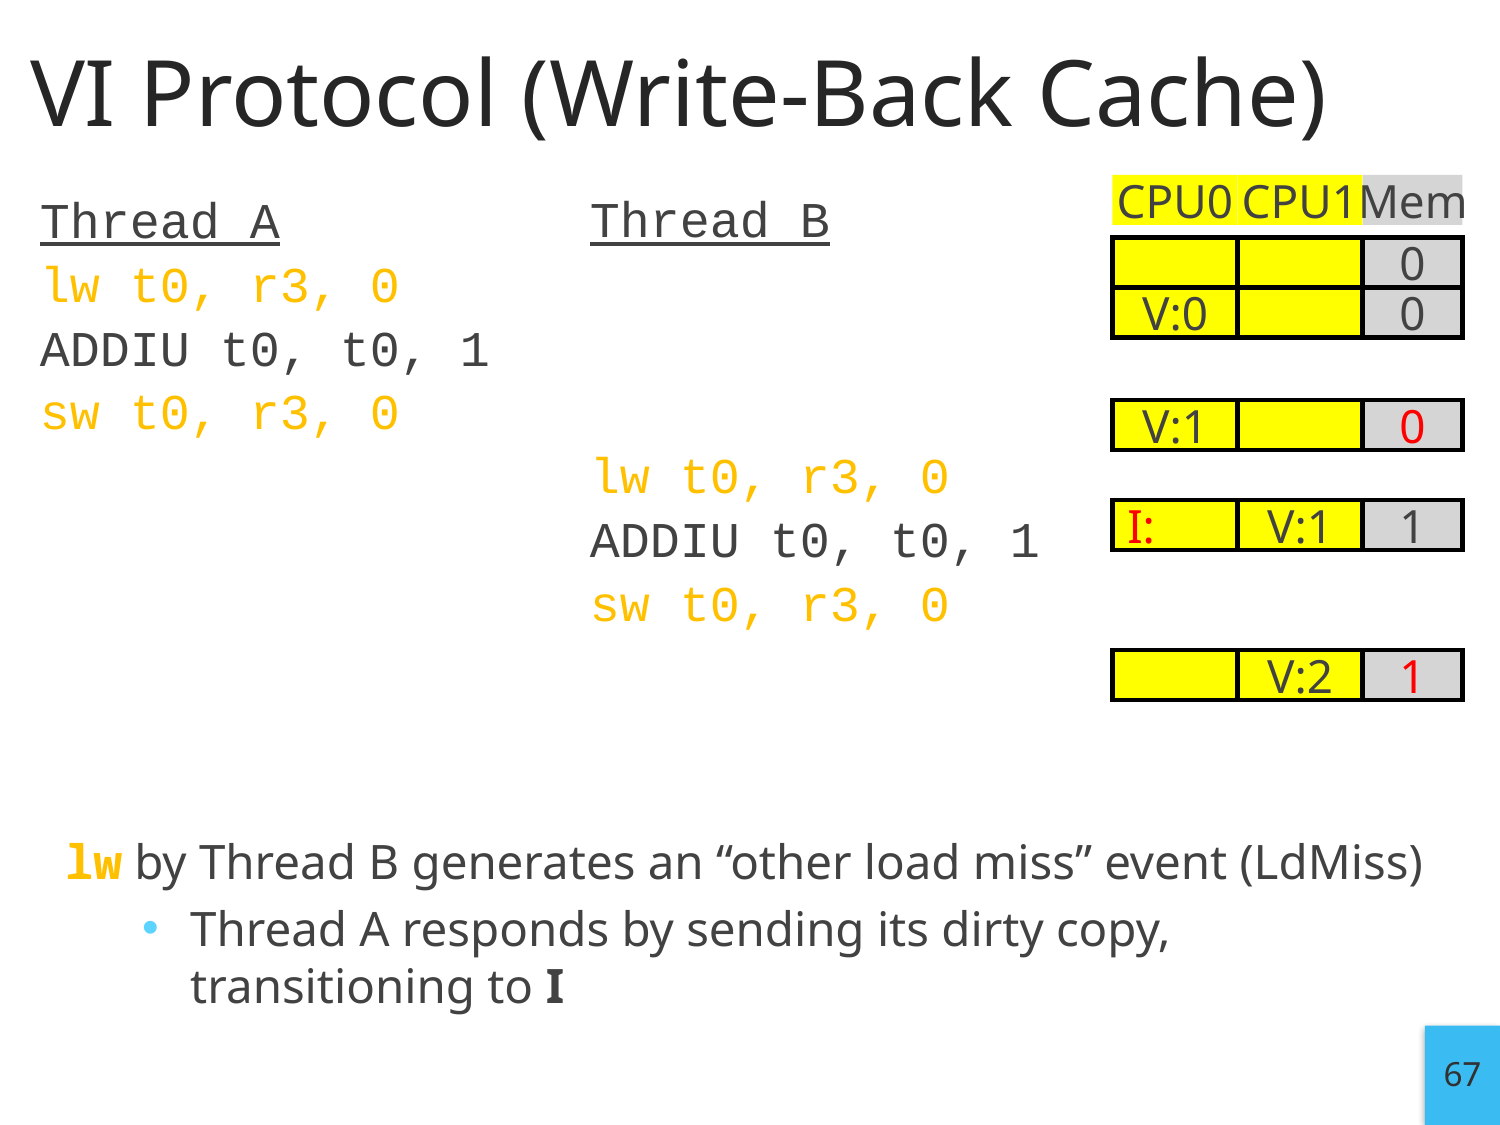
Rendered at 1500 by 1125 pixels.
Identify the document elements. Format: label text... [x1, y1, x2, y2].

text_box CPU0 [1112, 174, 1237, 225]
text_box [1113, 237, 1237, 287]
text_box CPU1 [1237, 174, 1363, 225]
text_box V:1 [1113, 399, 1237, 450]
text_box Thread B lw t0, r3, 0 ADDIU t0, t0, 1 sw t0, r3, 0 [574, 187, 1113, 788]
text_box [1237, 399, 1363, 450]
text_box 0 [1363, 237, 1463, 287]
text_box 0 [1363, 399, 1463, 450]
text_box V:2 [1237, 650, 1363, 700]
slide_number 67 [1425, 1025, 1500, 1125]
text_box I: [1113, 500, 1237, 550]
text_box V:0 [1113, 287, 1237, 338]
text_box 1 [1363, 650, 1463, 700]
text_box [1237, 237, 1363, 287]
text_box 0 [1363, 287, 1463, 338]
text_box [1113, 650, 1237, 700]
text_box Thread A lw t0, r3, 0 ADDIU t0, t0, 1 sw t0, r3, 0 [24, 187, 574, 538]
text_box lw by Thread B generates an “other load miss” event (LdMiss) Thread A responds by sending its dirty copy, transitioning to I [50, 824, 1450, 1038]
title VI Protocol (Write-Back Cache) [15, 16, 1485, 163]
text_box [1237, 287, 1363, 338]
text_box V:1 [1237, 500, 1363, 550]
text_box Mem [1363, 174, 1463, 225]
text_box 1 [1363, 500, 1463, 550]
